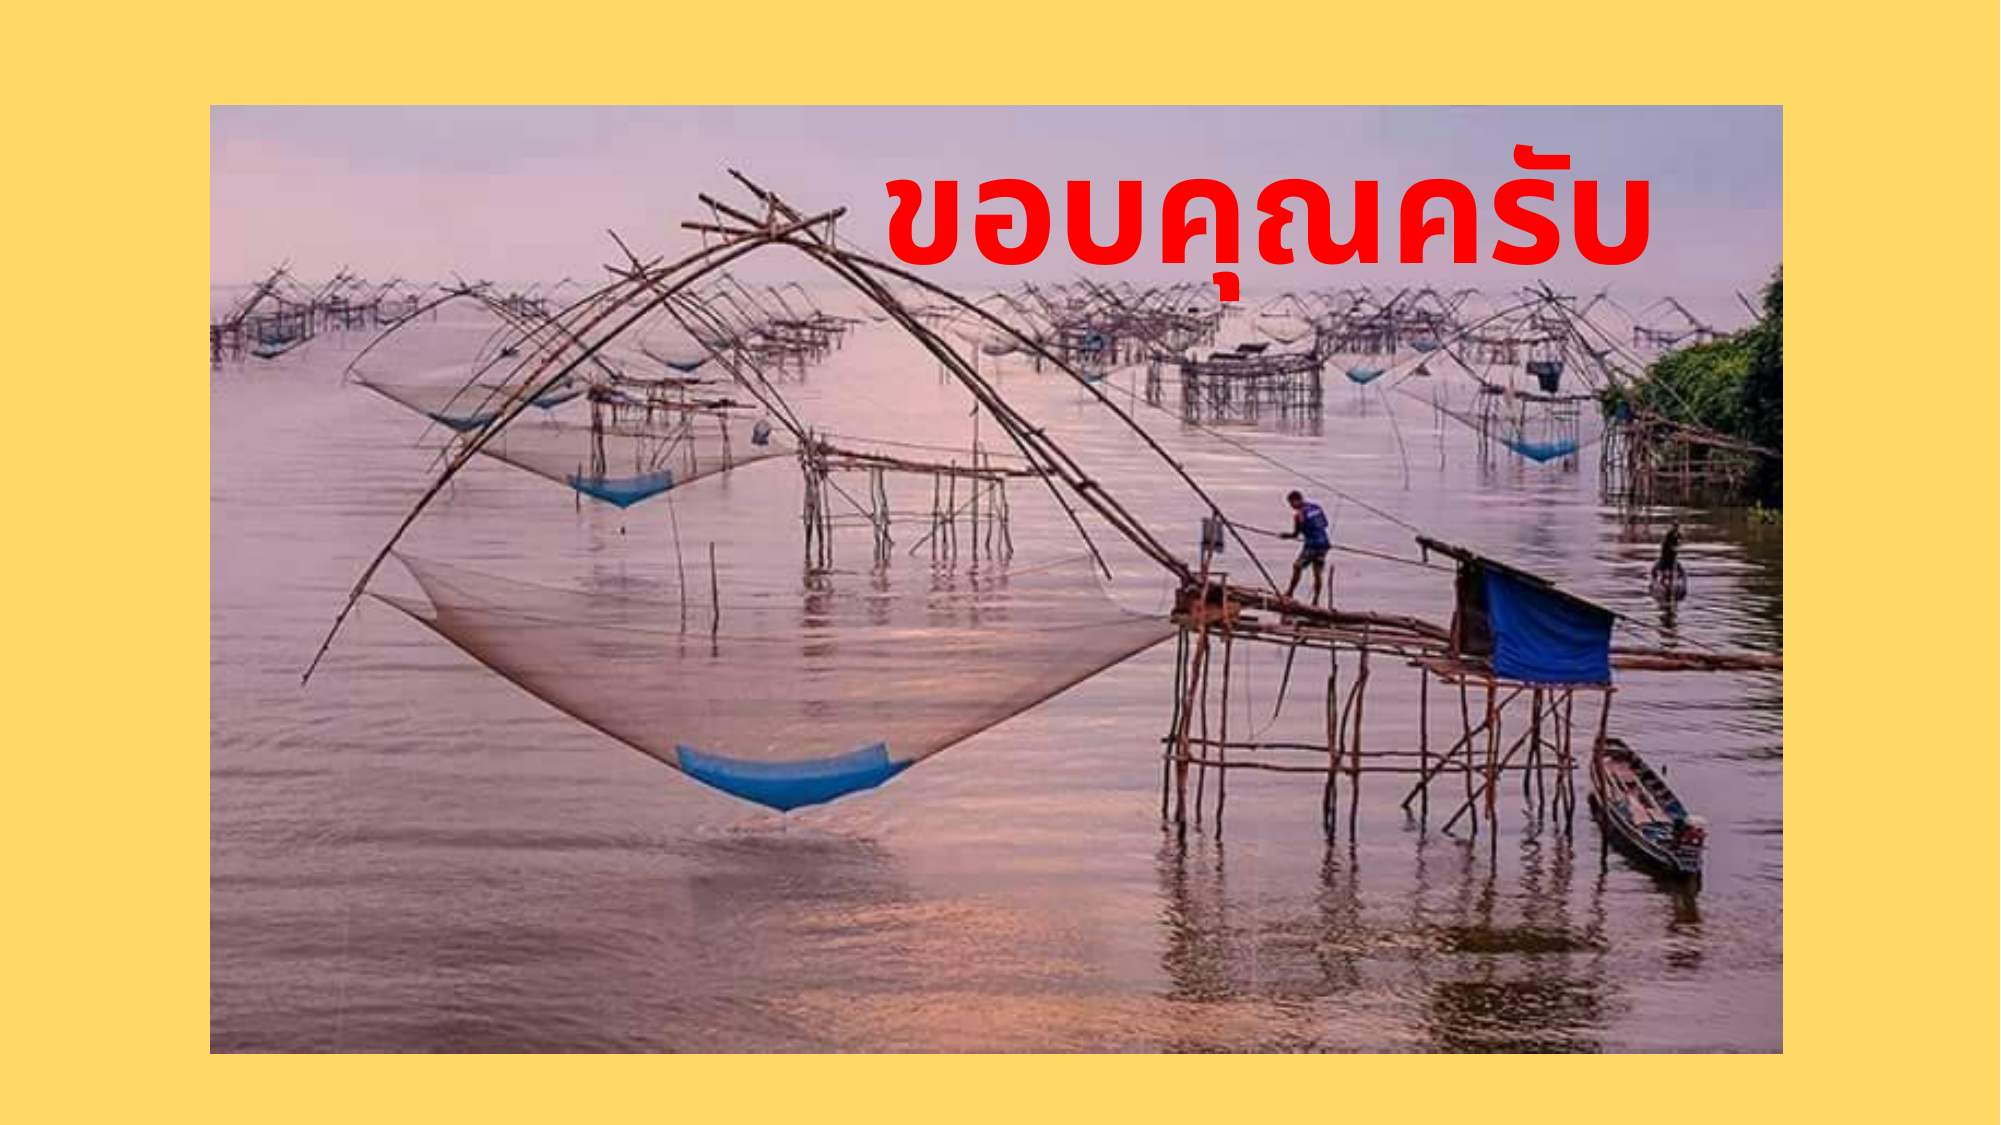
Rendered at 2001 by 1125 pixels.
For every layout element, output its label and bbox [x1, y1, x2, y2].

picture [210, 105, 1783, 1054]
